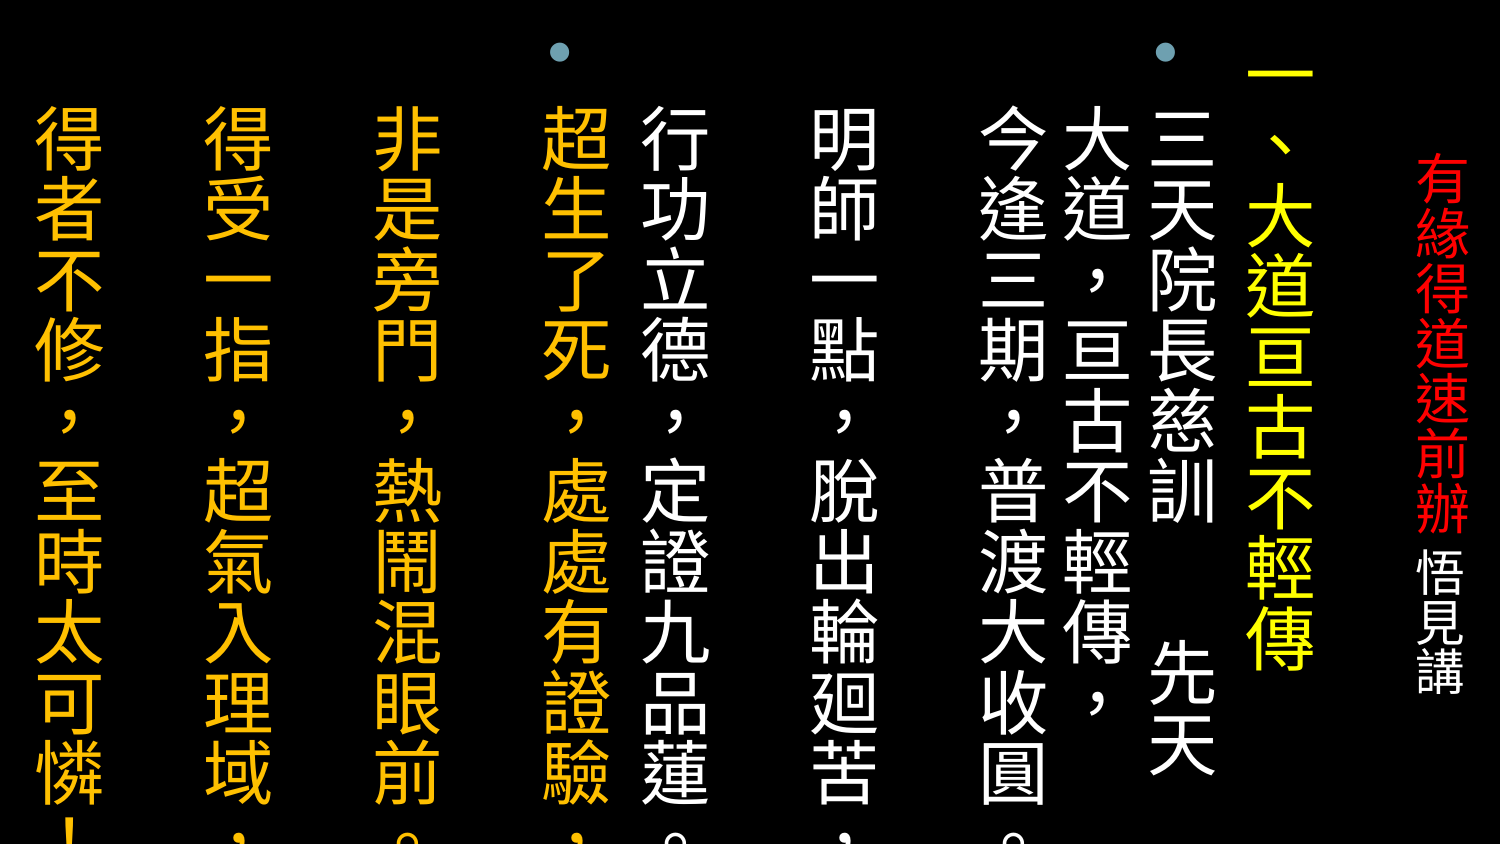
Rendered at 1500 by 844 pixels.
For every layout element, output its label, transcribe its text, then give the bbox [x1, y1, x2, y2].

list 一、大道亘古不輕傳 三天院長慈訓 先天大道，亘古不輕傳， 今逢三期，普渡大收圓。 明師一點，脫出輪廻苦， 行功立德，定證九品蓮。 超生了死，處處有證驗， 非是旁門，熱鬧混眼前。 得受一指，超氣入理域， 得者不修，至時太可憐！ [17, 18, 1388, 825]
title 有緣得道速前辦 悟見講 [1399, 23, 1483, 825]
